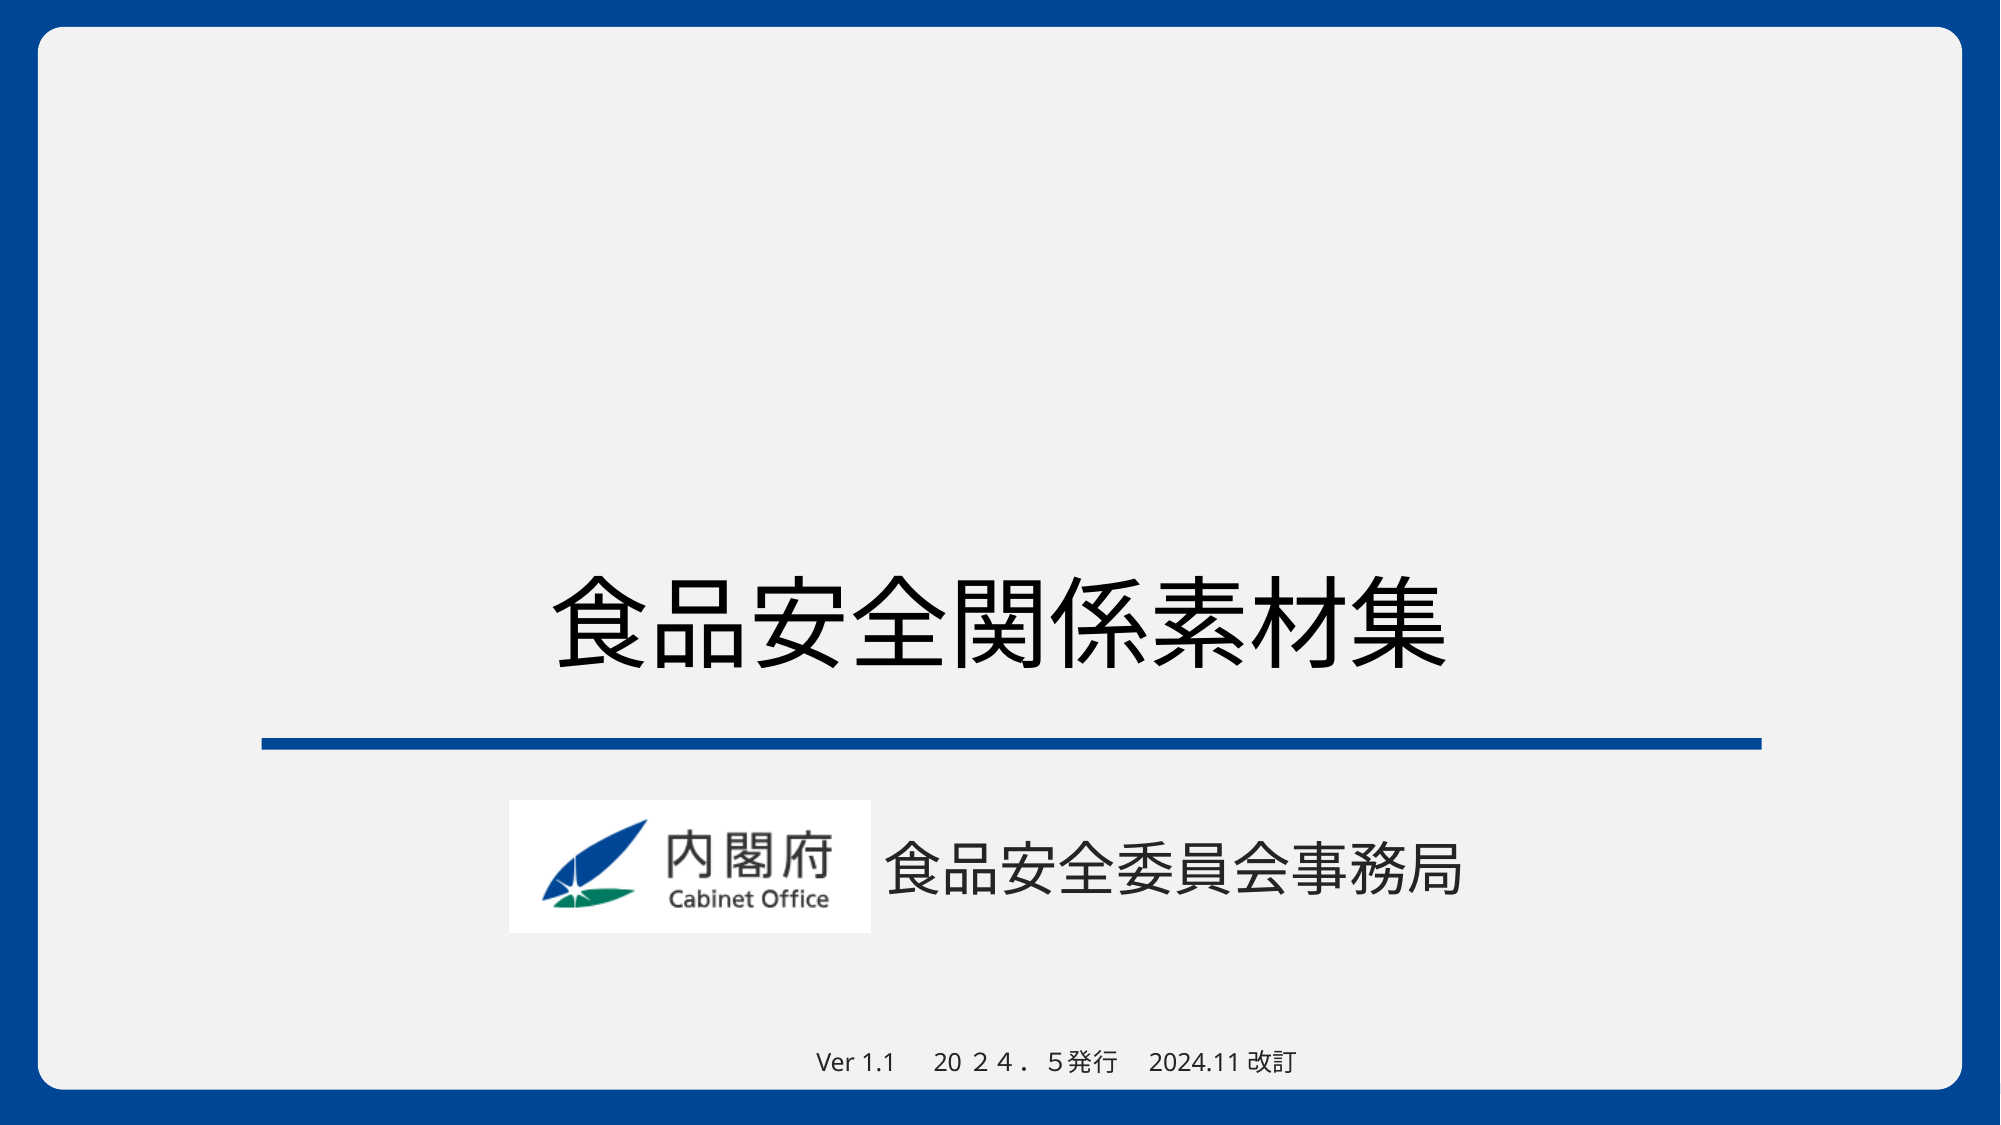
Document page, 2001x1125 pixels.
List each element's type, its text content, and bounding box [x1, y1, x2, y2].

text_box Ver 1.1 20２４．５発行 2024.11改訂 [730, 1031, 1383, 1084]
title 食品安全関係素材集 [249, 502, 1750, 753]
subtitle 食品安全委員会事務局 [872, 807, 1490, 933]
picture [508, 799, 872, 934]
